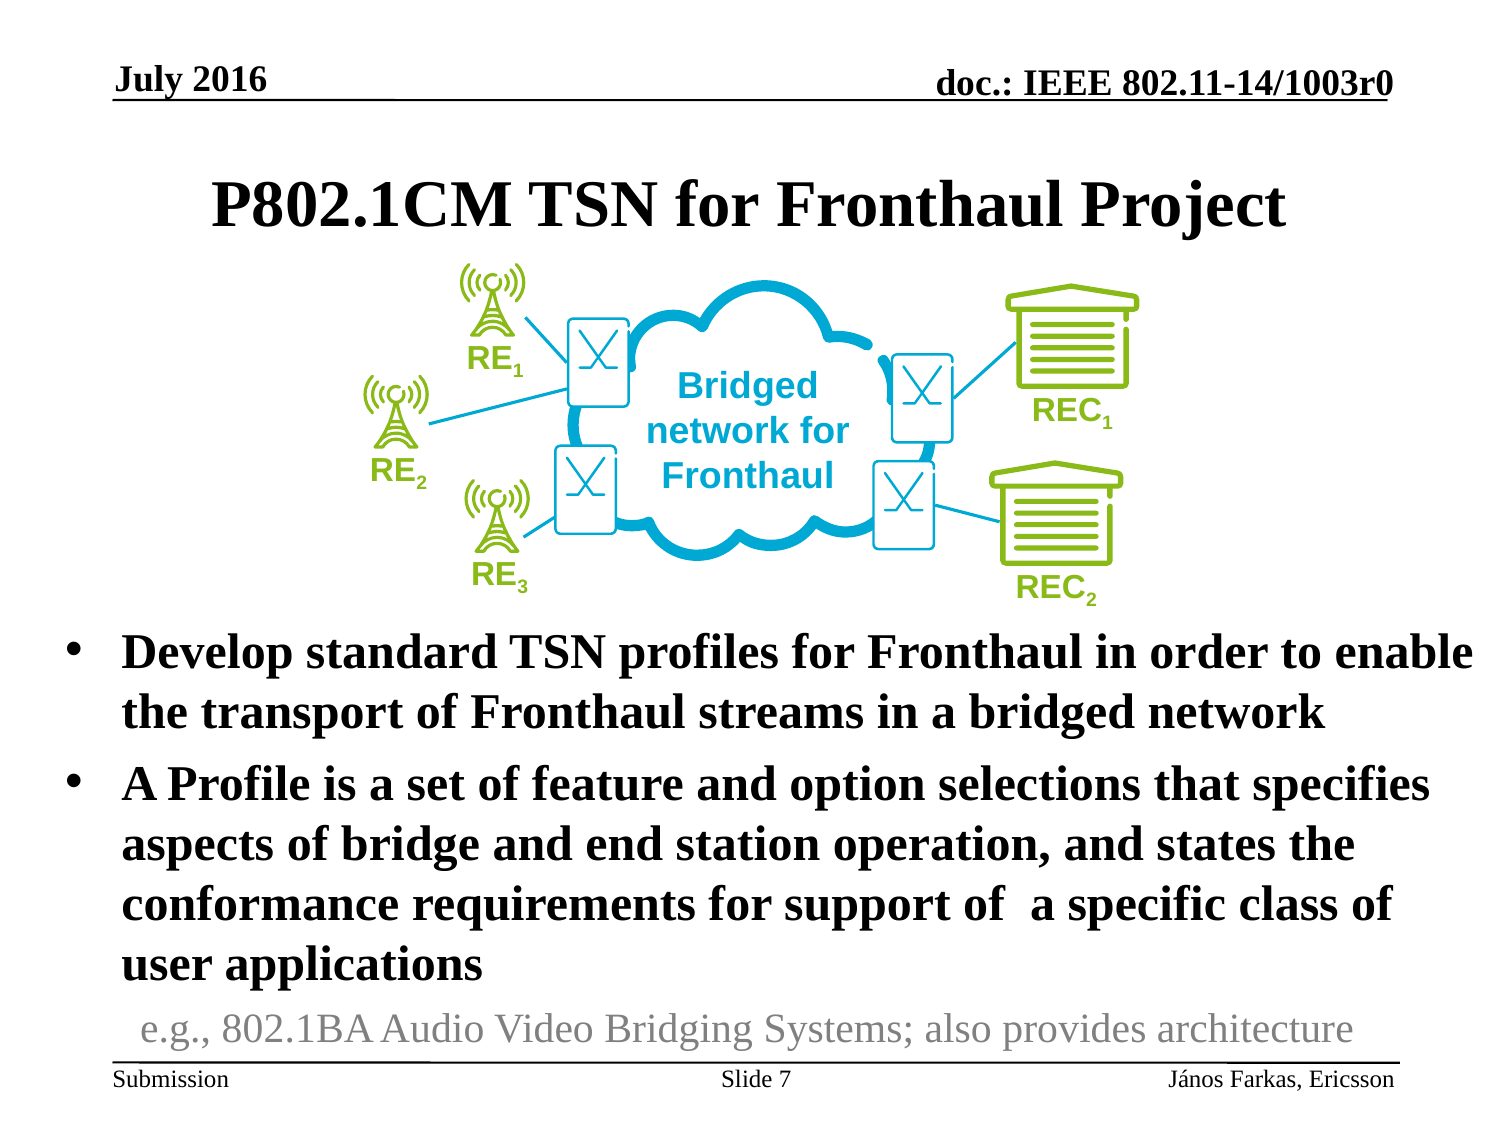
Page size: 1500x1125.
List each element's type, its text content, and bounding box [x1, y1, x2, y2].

list Develop standard TSN profiles for Fronthaul in order to enable the transport of Fronthaul streams in a bridged network A Profile is a set of feature and option selections that specifies aspects of bridge and end station operation, and states the conformance requirements for support of a specific class of user applications e.g., 802.1BA Audio Video Bridging Systems; also provides architecture [49, 610, 1500, 1068]
slide_number Slide 7 [712, 1061, 800, 1123]
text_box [353, 262, 1144, 614]
title P802.1CM TSN for Fronthaul Project [112, 112, 1388, 288]
footer János Farkas, Ericsson [878, 1061, 1402, 1093]
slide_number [114, 54, 423, 100]
